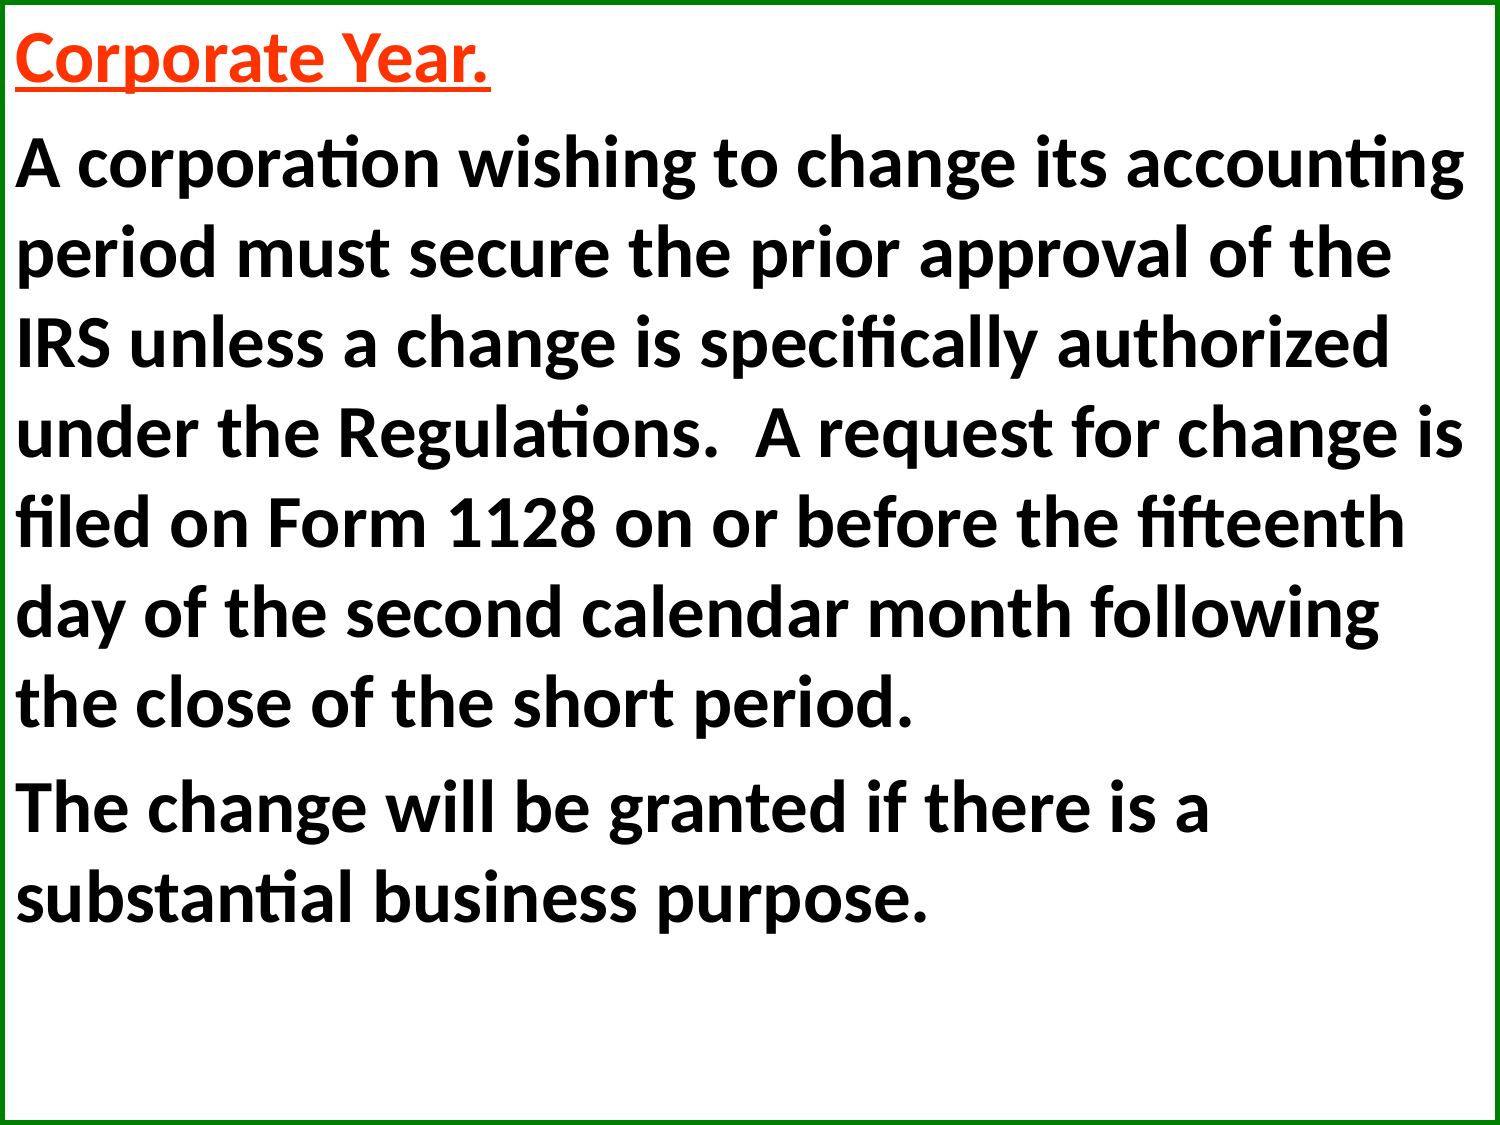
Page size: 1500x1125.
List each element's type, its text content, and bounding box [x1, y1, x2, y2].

list Corporate Year. A corporation wishing to change its accounting period must secure the prior approval of the IRS unless a change is specifically authorized under the Regulations. A request for change is filed on Form 1128 on or before the fifteenth day of the second calendar month following the close of the short period. The change will be granted if there is a substantial business purpose. [0, 0, 1500, 1125]
